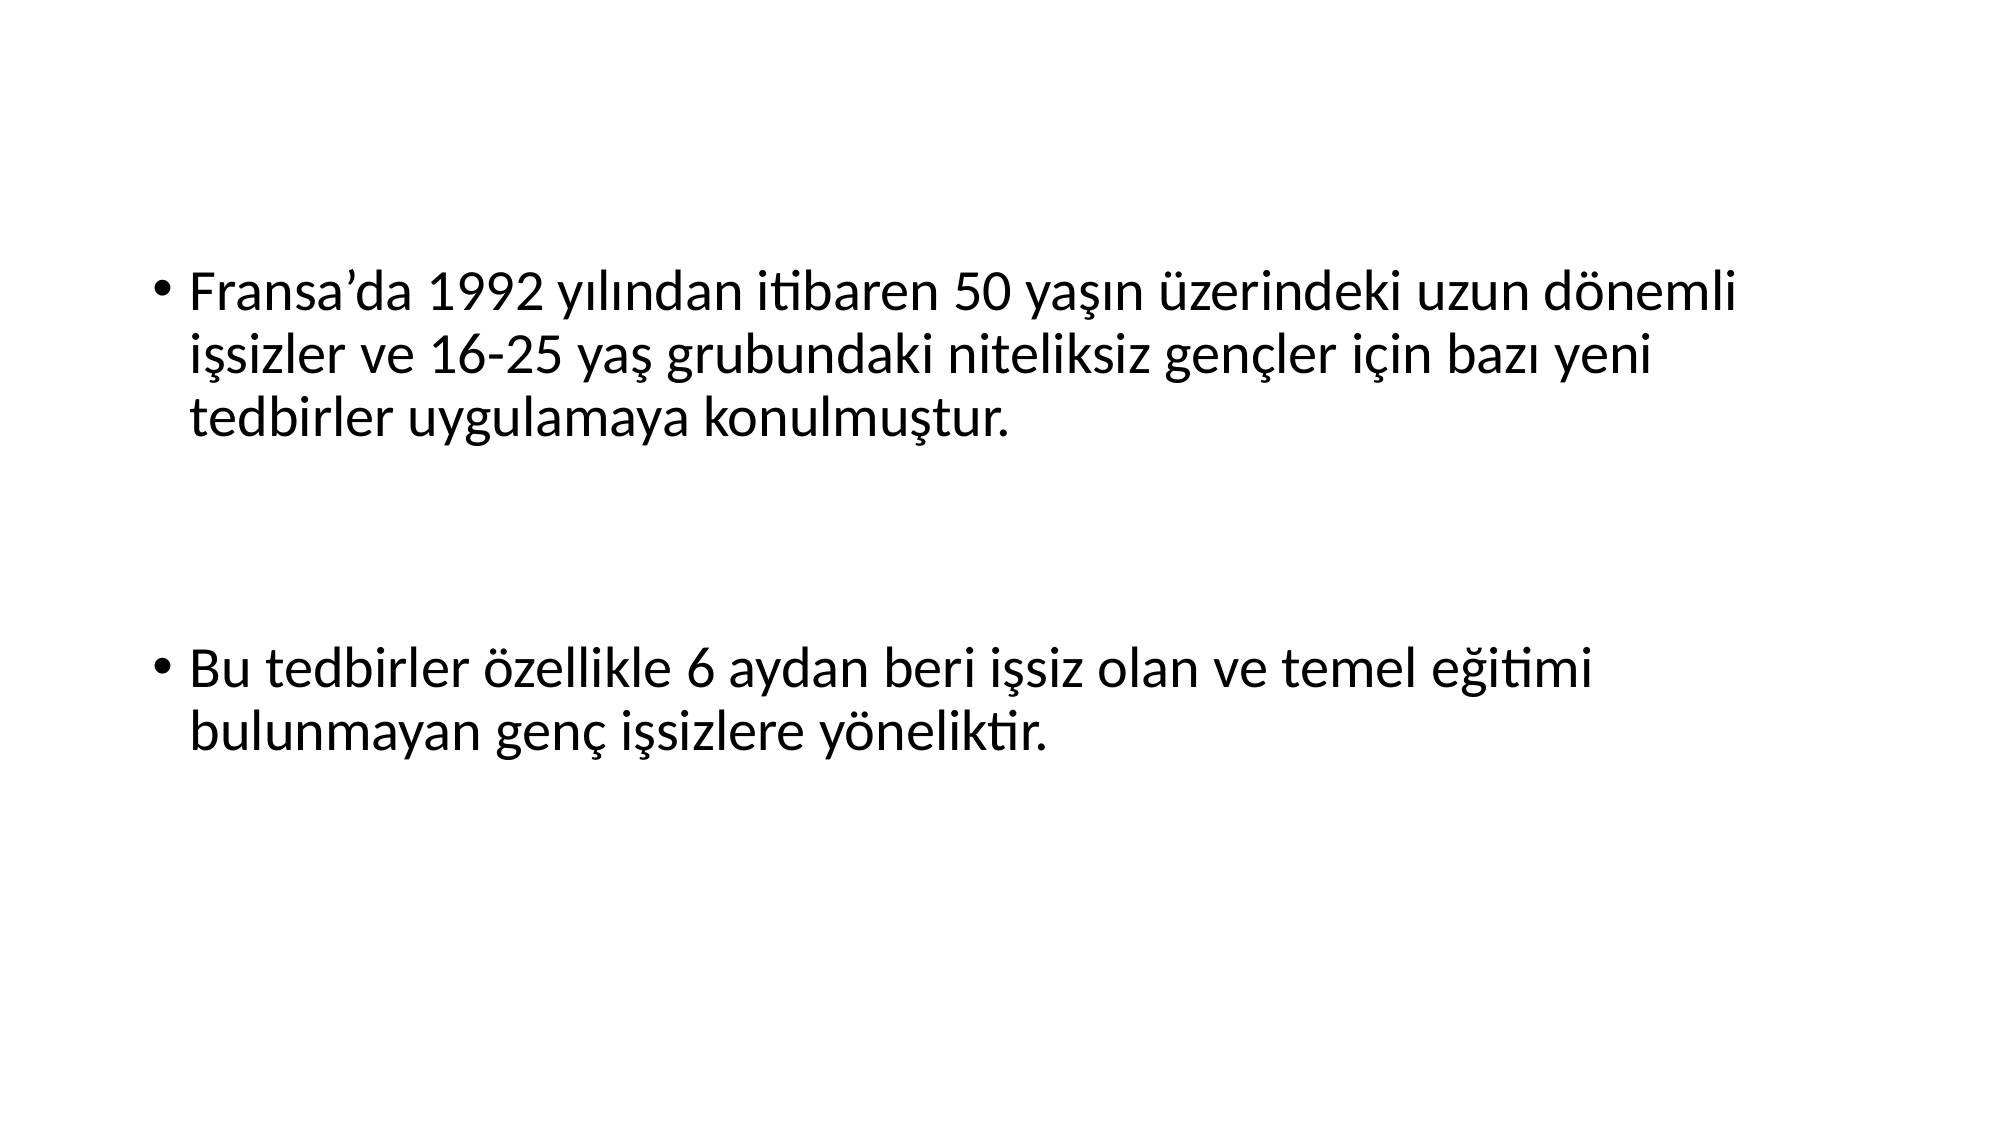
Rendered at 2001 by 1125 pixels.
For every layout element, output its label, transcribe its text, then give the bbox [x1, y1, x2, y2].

list Fransa’da 1992 yılından itibaren 50 yaşın üzerindeki uzun dönemli işsizler ve 16-25 yaş grubundaki niteliksiz gençler için bazı yeni tedbirler uygulamaya konulmuştur. Bu tedbirler özellikle 6 aydan beri işsiz olan ve temel eğitimi bulunmayan genç işsizlere yöneliktir. [137, 77, 1863, 1014]
